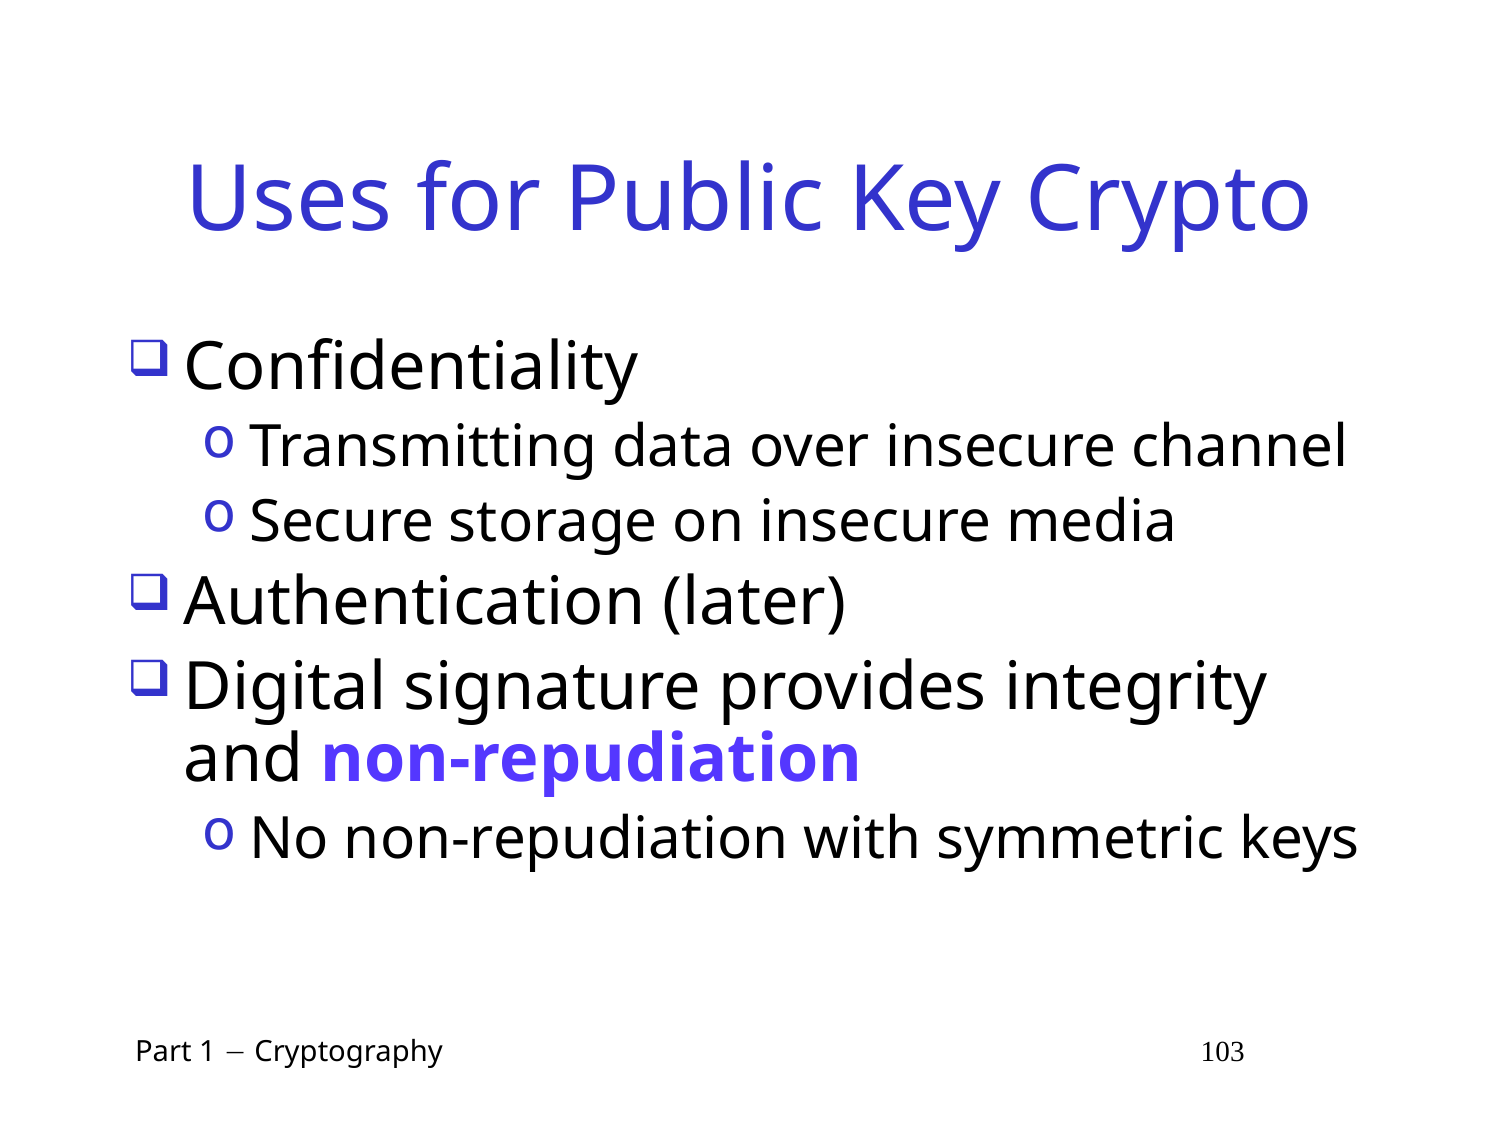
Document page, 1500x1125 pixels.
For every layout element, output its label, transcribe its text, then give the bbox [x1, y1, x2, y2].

list Confidentiality Transmitting data over insecure channel Secure storage on insecure media Authentication (later) Digital signature provides integrity and non-repudiation No non-repudiation with symmetric keys [112, 324, 1388, 1001]
footer Part 1  Cryptography 103 [112, 1024, 1401, 1101]
title Uses for Public Key Crypto [112, 99, 1388, 288]
